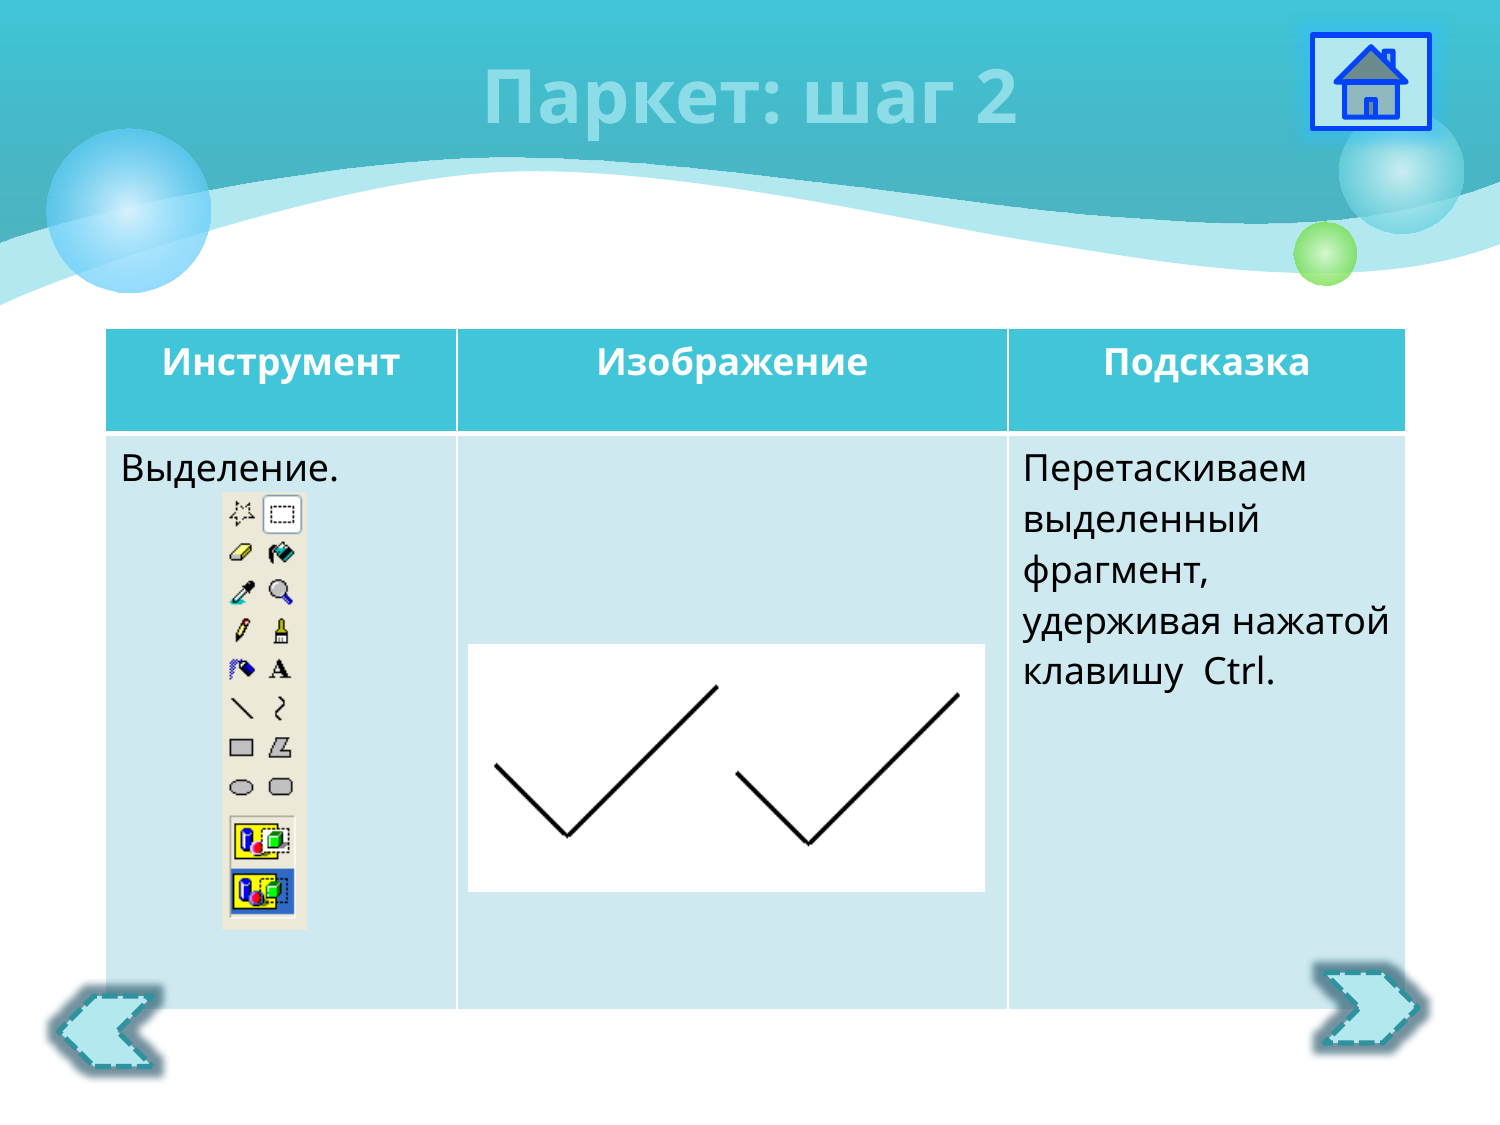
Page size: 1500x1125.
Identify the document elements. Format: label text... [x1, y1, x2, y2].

text_box [55, 993, 155, 1070]
text_box [1310, 32, 1432, 131]
table_cell Перетаскиваем выделенный фрагмент, удерживая нажатой клавишу Ctrl. [1009, 436, 1405, 1009]
title Паркет: шаг 2 [74, 0, 1426, 188]
picture [468, 644, 985, 892]
picture [222, 491, 308, 930]
table_cell Выделение. [106, 436, 456, 1009]
table_header Изображение [458, 329, 1007, 431]
table_header Подсказка [1009, 329, 1405, 431]
table_header Инструмент [106, 329, 456, 431]
table_cell [458, 436, 1007, 1009]
text_box [1321, 970, 1421, 1046]
